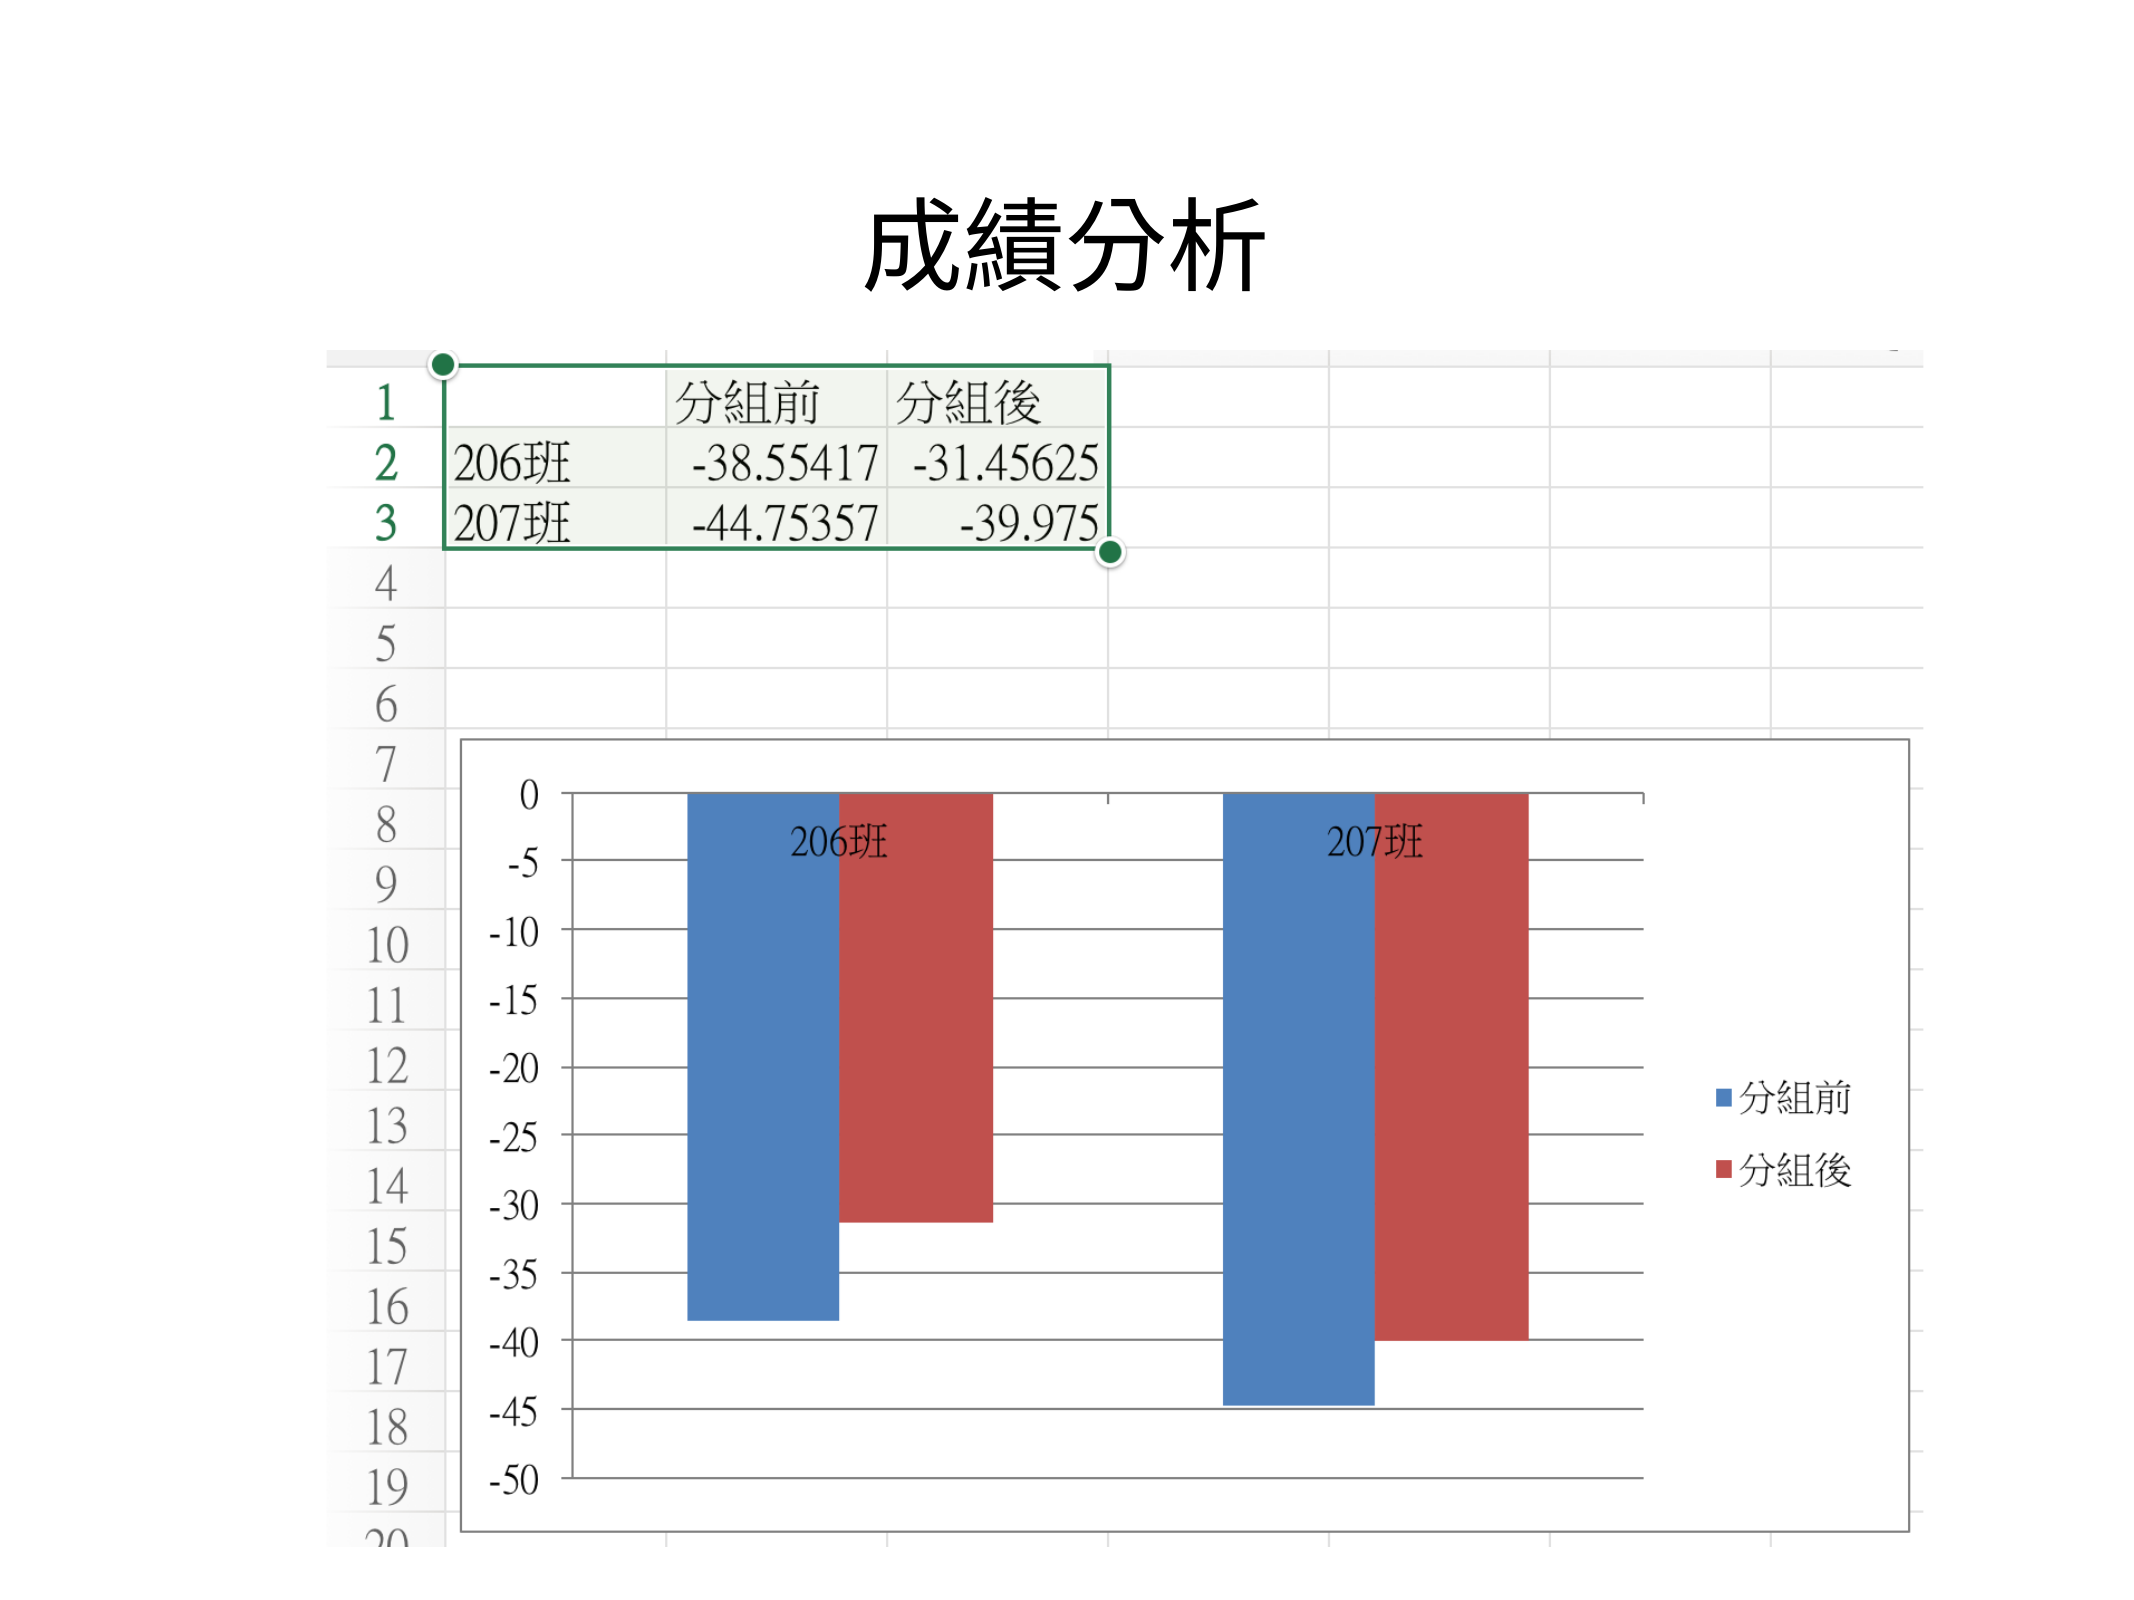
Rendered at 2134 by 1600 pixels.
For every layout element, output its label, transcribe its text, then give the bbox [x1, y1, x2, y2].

text_box 成績分析 [206, 173, 1924, 407]
picture [326, 350, 1924, 1548]
